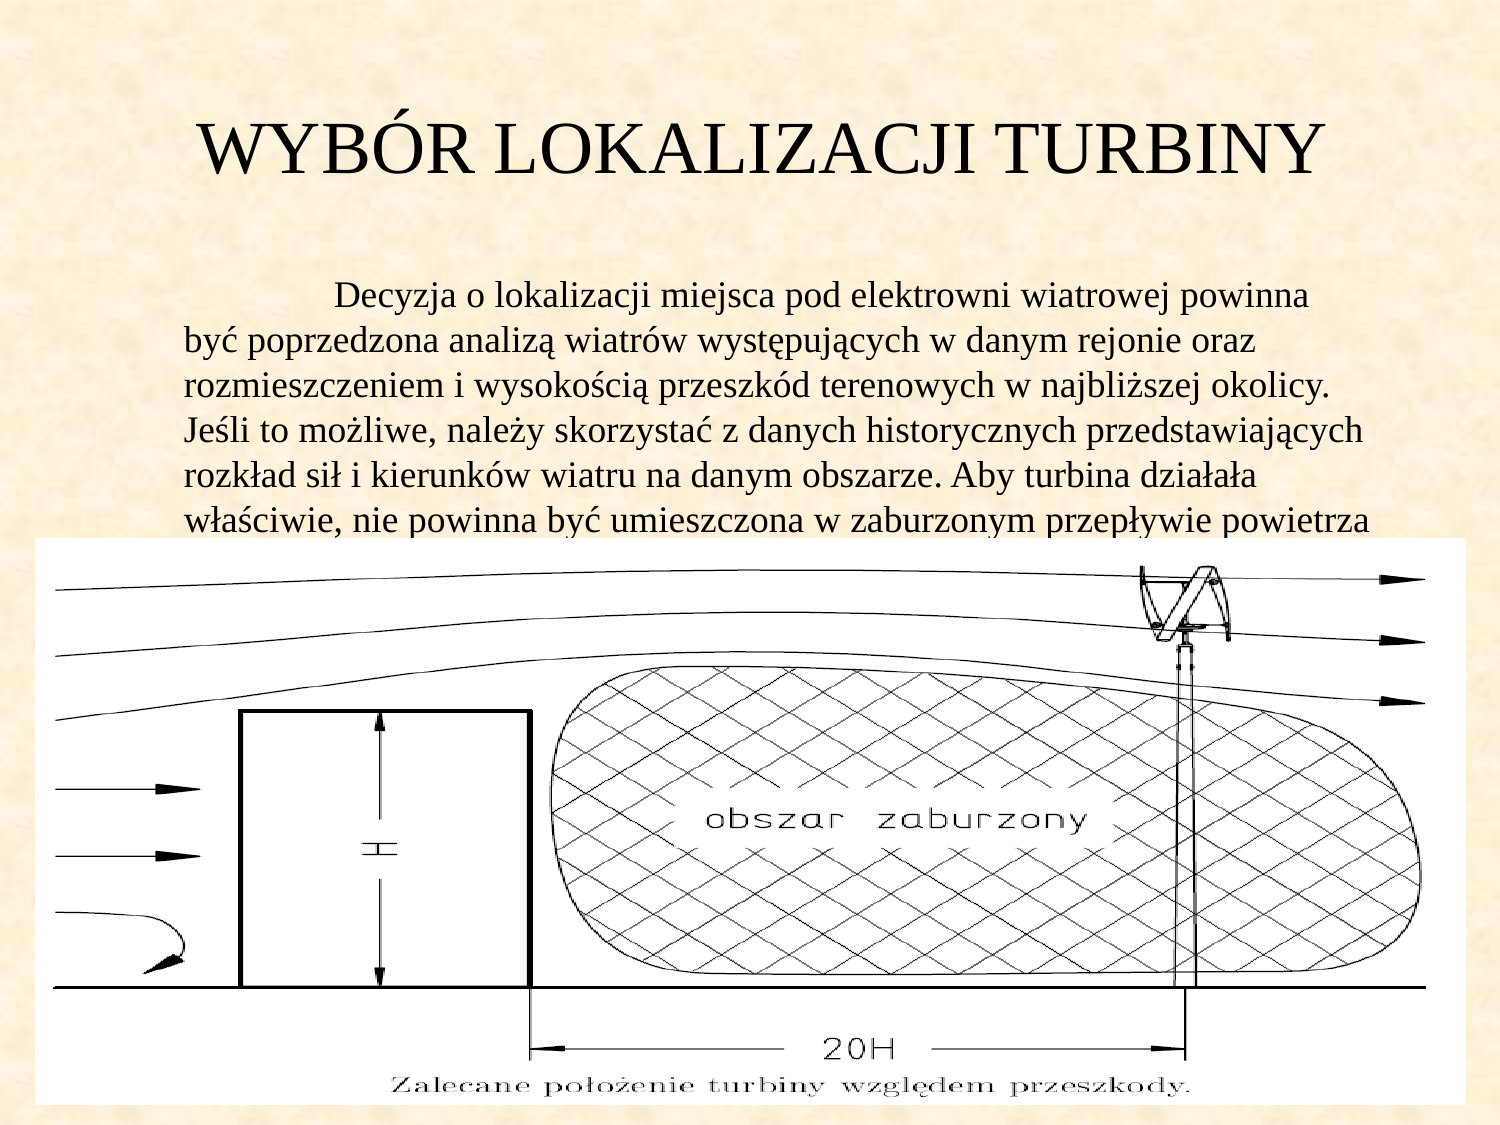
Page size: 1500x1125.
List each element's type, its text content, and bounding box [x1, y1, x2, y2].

picture [0, 0, 1500, 1125]
list Decyzja o lokalizacji miejsca pod elektrowni wiatrowej powinna być poprzedzona analizą wiatrów występujących w danym rejonie oraz rozmieszczeniem i wysokością przeszkód terenowych w najbliższej okolicy. Jeśli to możliwe, należy skorzystać z danych historycznych przedstawiających rozkład sił i kierunków wiatru na danym obszarze. Aby turbina działała właściwie, nie powinna być umieszczona w zaburzonym przepływie powietrza za przeszkodami. [112, 262, 1388, 537]
title Wybór lokalizacji turbiny [50, 75, 1475, 213]
